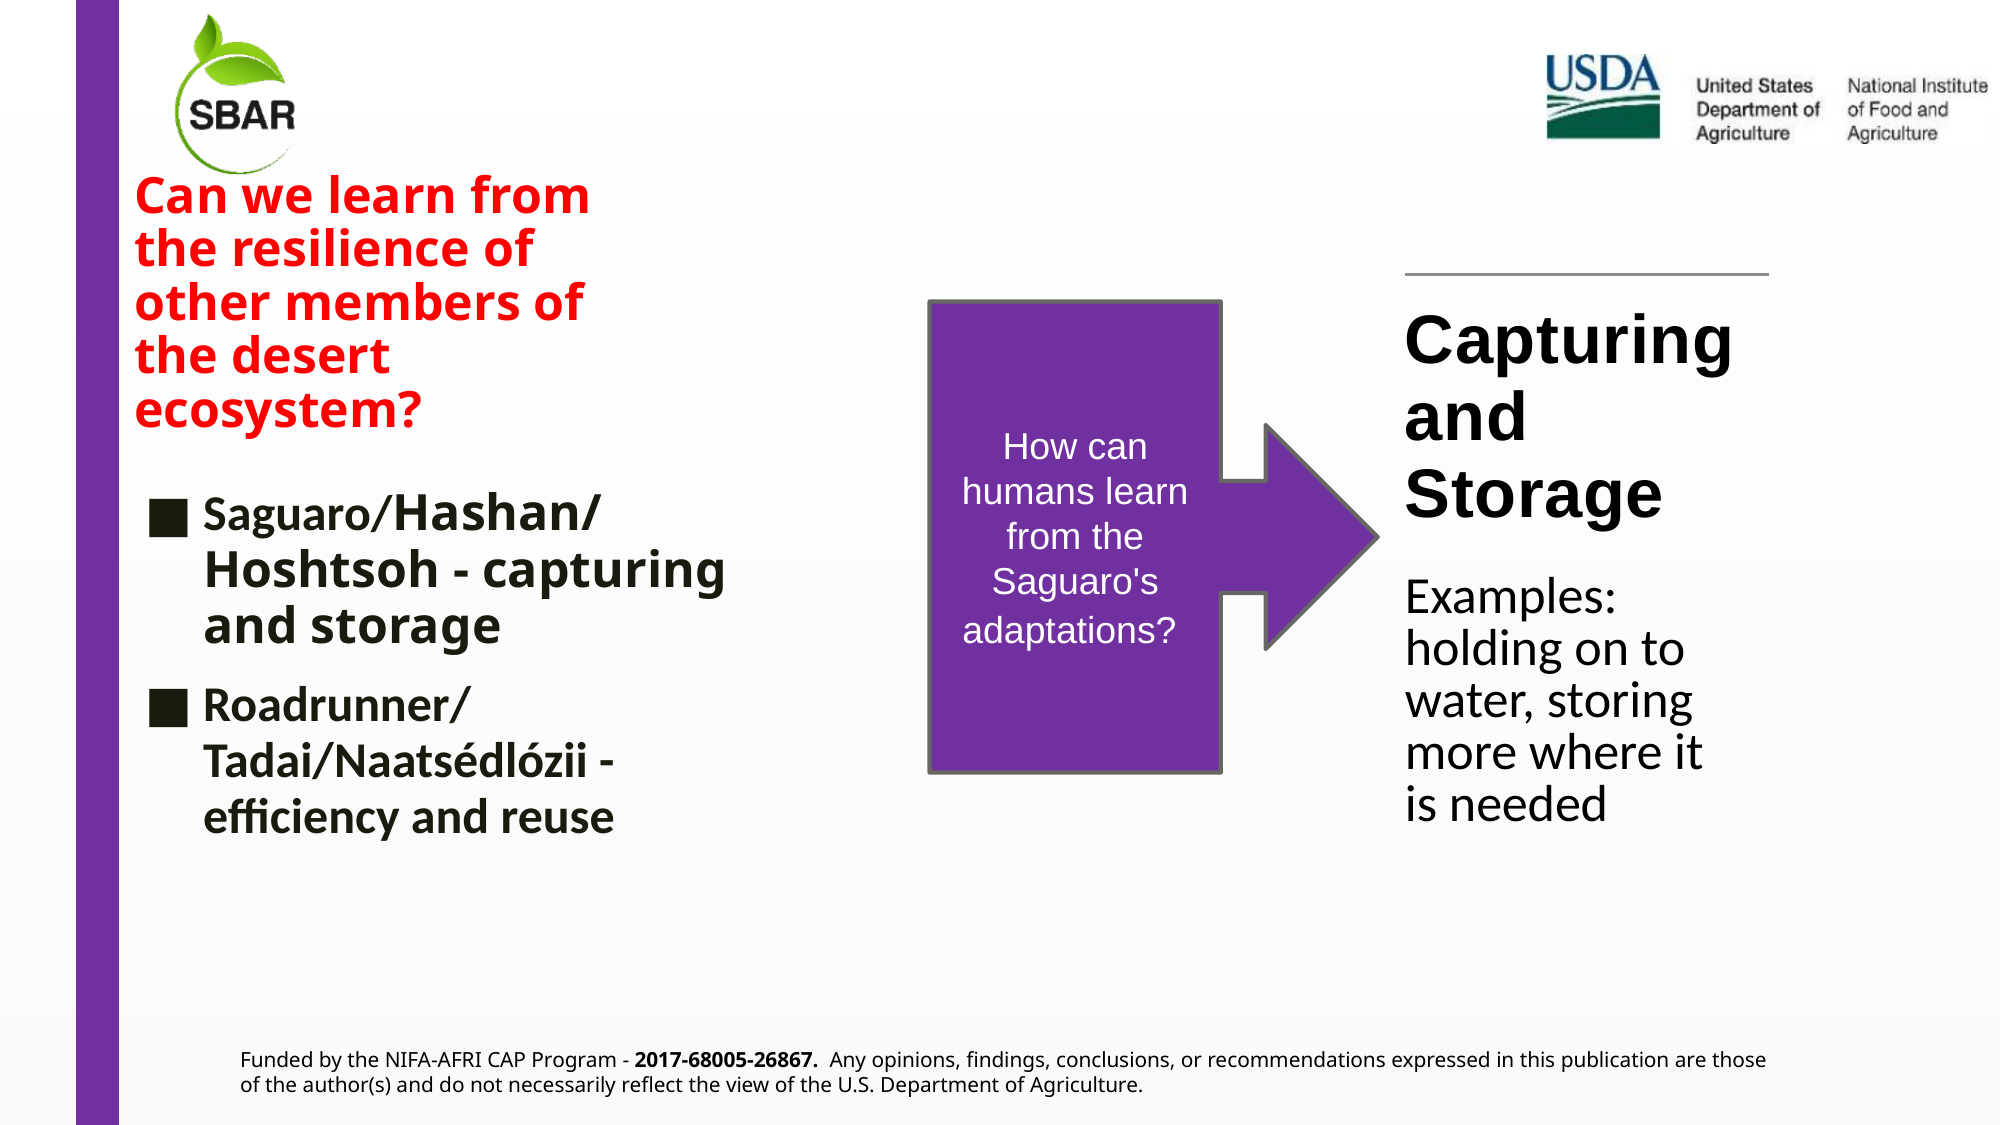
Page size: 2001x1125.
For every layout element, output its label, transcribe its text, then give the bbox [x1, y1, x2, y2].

table_cell Examples: holding on to water, storing more where it is needed [1405, 559, 1769, 908]
table_header Capturing and Storage [1405, 276, 1769, 559]
title Can we learn from the resilience of other members of the desert ecosystem? [119, 163, 628, 397]
list Saguaro/Hashan/Hoshtsoh - capturing and storage Roadrunner/ Tadai/Naatsédlózii - efficiency and reuse [113, 397, 814, 863]
text_box How can humans learn from the Saguaro's adaptations? [927, 299, 1380, 775]
picture [156, 2, 314, 163]
picture [1546, 54, 1988, 144]
